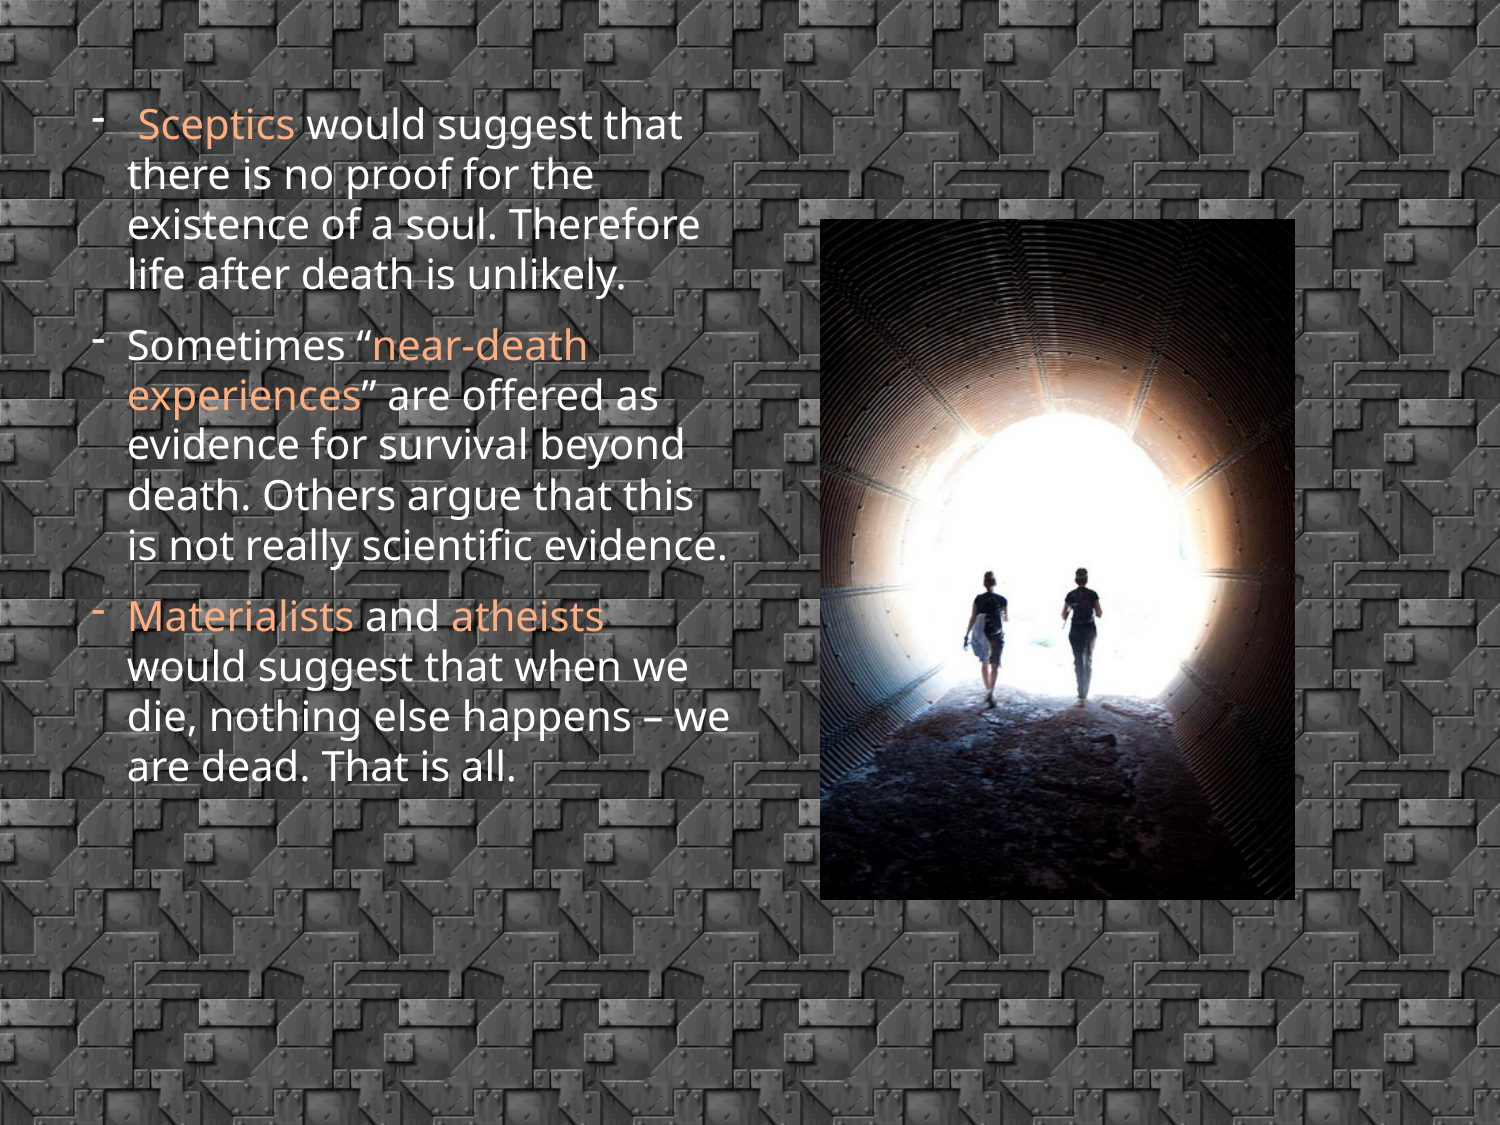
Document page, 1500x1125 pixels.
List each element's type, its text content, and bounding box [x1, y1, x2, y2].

text_box Sceptics would suggest that there is no proof for the existence of a soul. Therefore life after death is unlikely. Sometimes “near-death experiences” are offered as evidence for survival beyond death. Others argue that this is not really scientific evidence. Materialists and atheists would suggest that when we die, nothing else happens – we are dead. That is all. [76, 90, 750, 797]
picture [0, 0, 1500, 1125]
